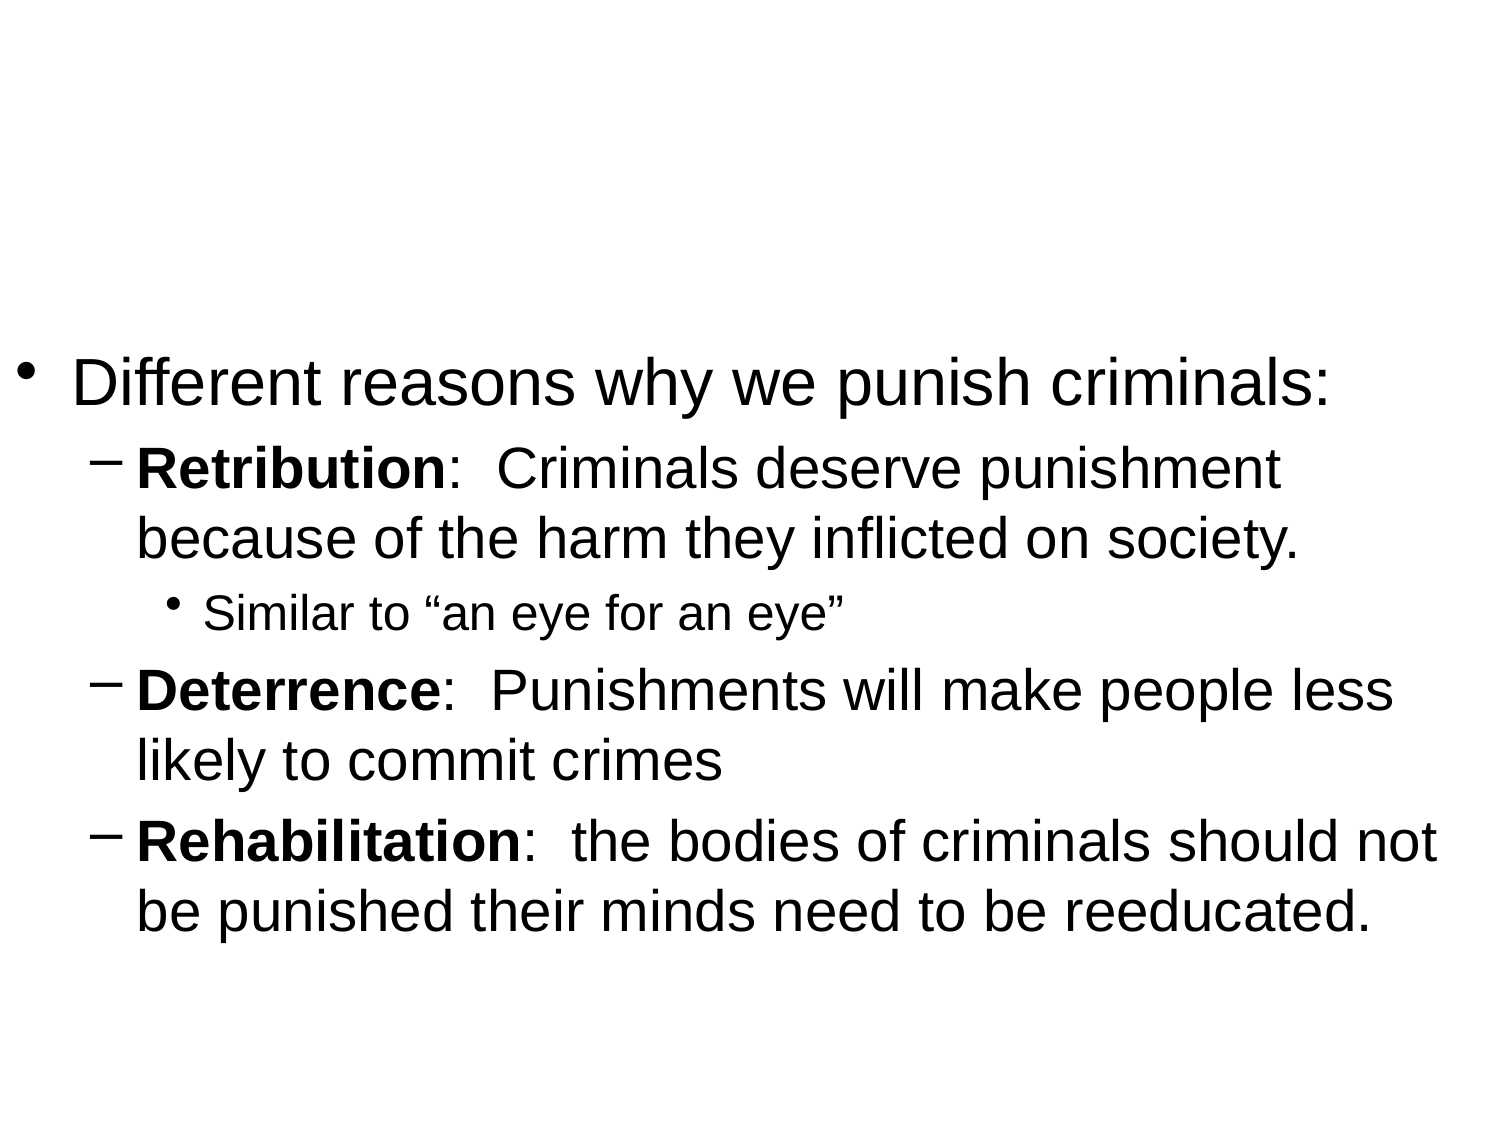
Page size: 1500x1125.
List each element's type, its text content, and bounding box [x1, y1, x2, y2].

list Different reasons why we punish criminals: Retribution: Criminals deserve punishment because of the harm they inflicted on society. Similar to “an eye for an eye” Deterrence: Punishments will make people less likely to commit crimes Rehabilitation: the bodies of criminals should not be punished their minds need to be reeducated. [0, 330, 1470, 1007]
